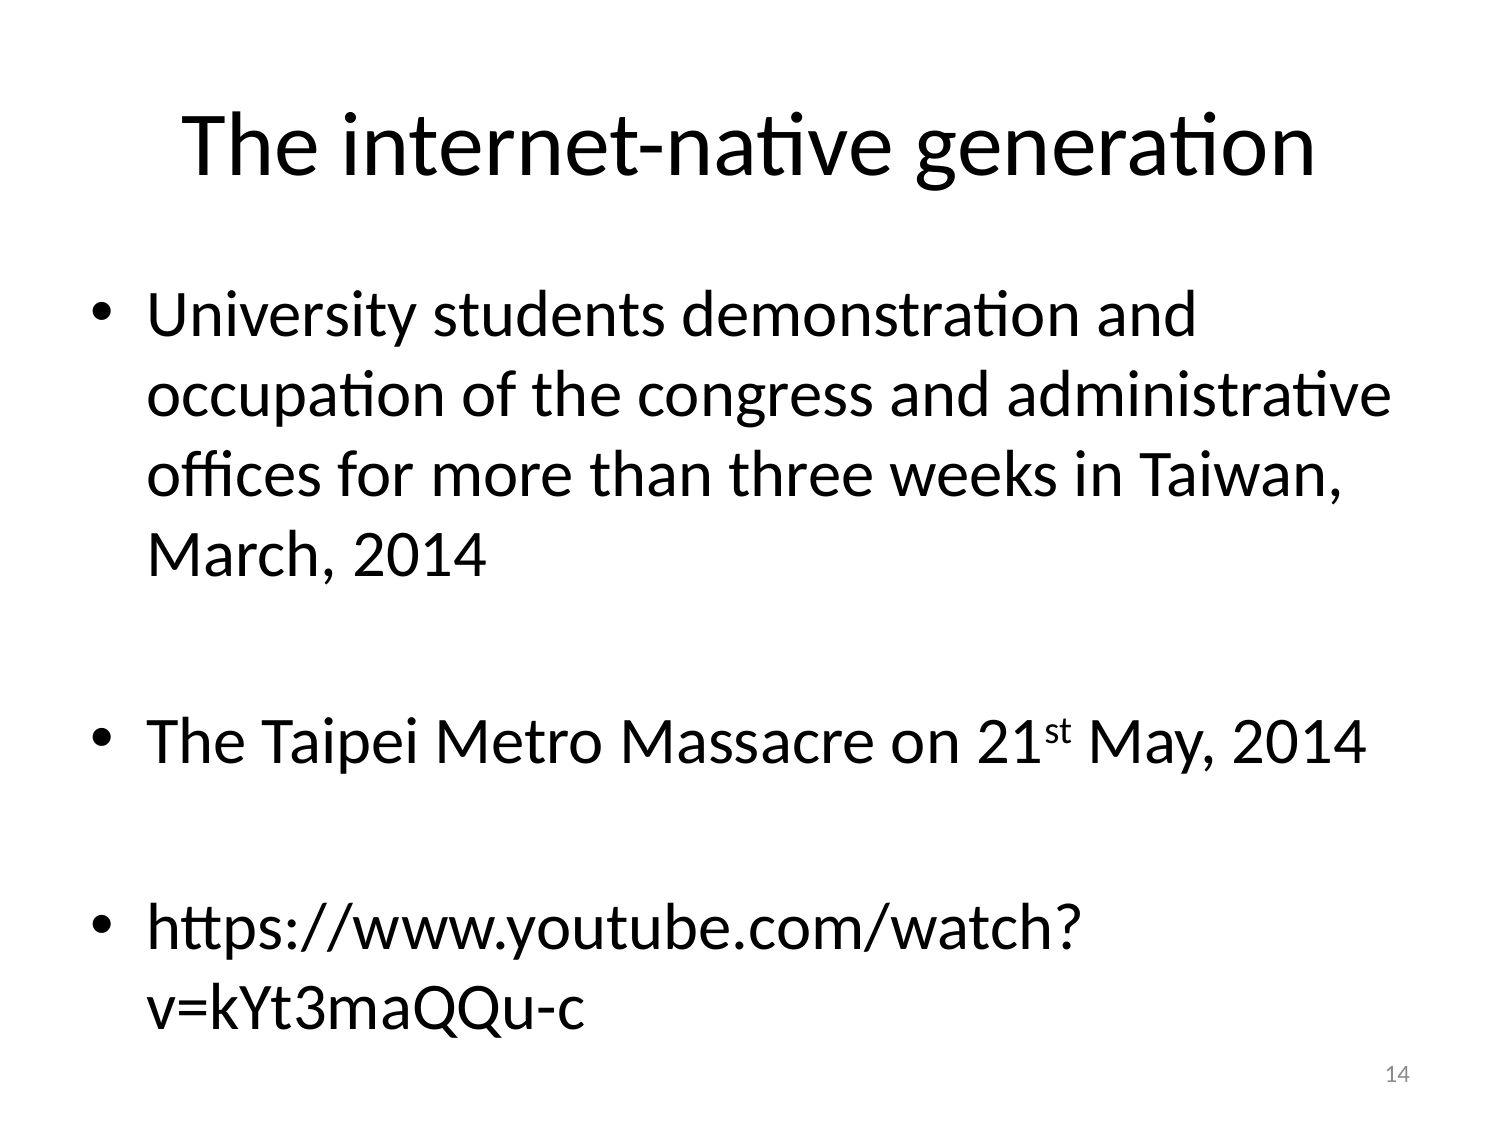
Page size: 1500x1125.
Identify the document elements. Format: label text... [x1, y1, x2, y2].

slide_number 14 [1074, 1042, 1425, 1103]
list University students demonstration and occupation of the congress and administrative offices for more than three weeks in Taiwan, March, 2014 The Taipei Metro Massacre on 21st May, 2014 https://www.youtube.com/watch?v=kYt3maQQu-c [74, 262, 1436, 1048]
title The internet-native generation [74, 44, 1426, 233]
